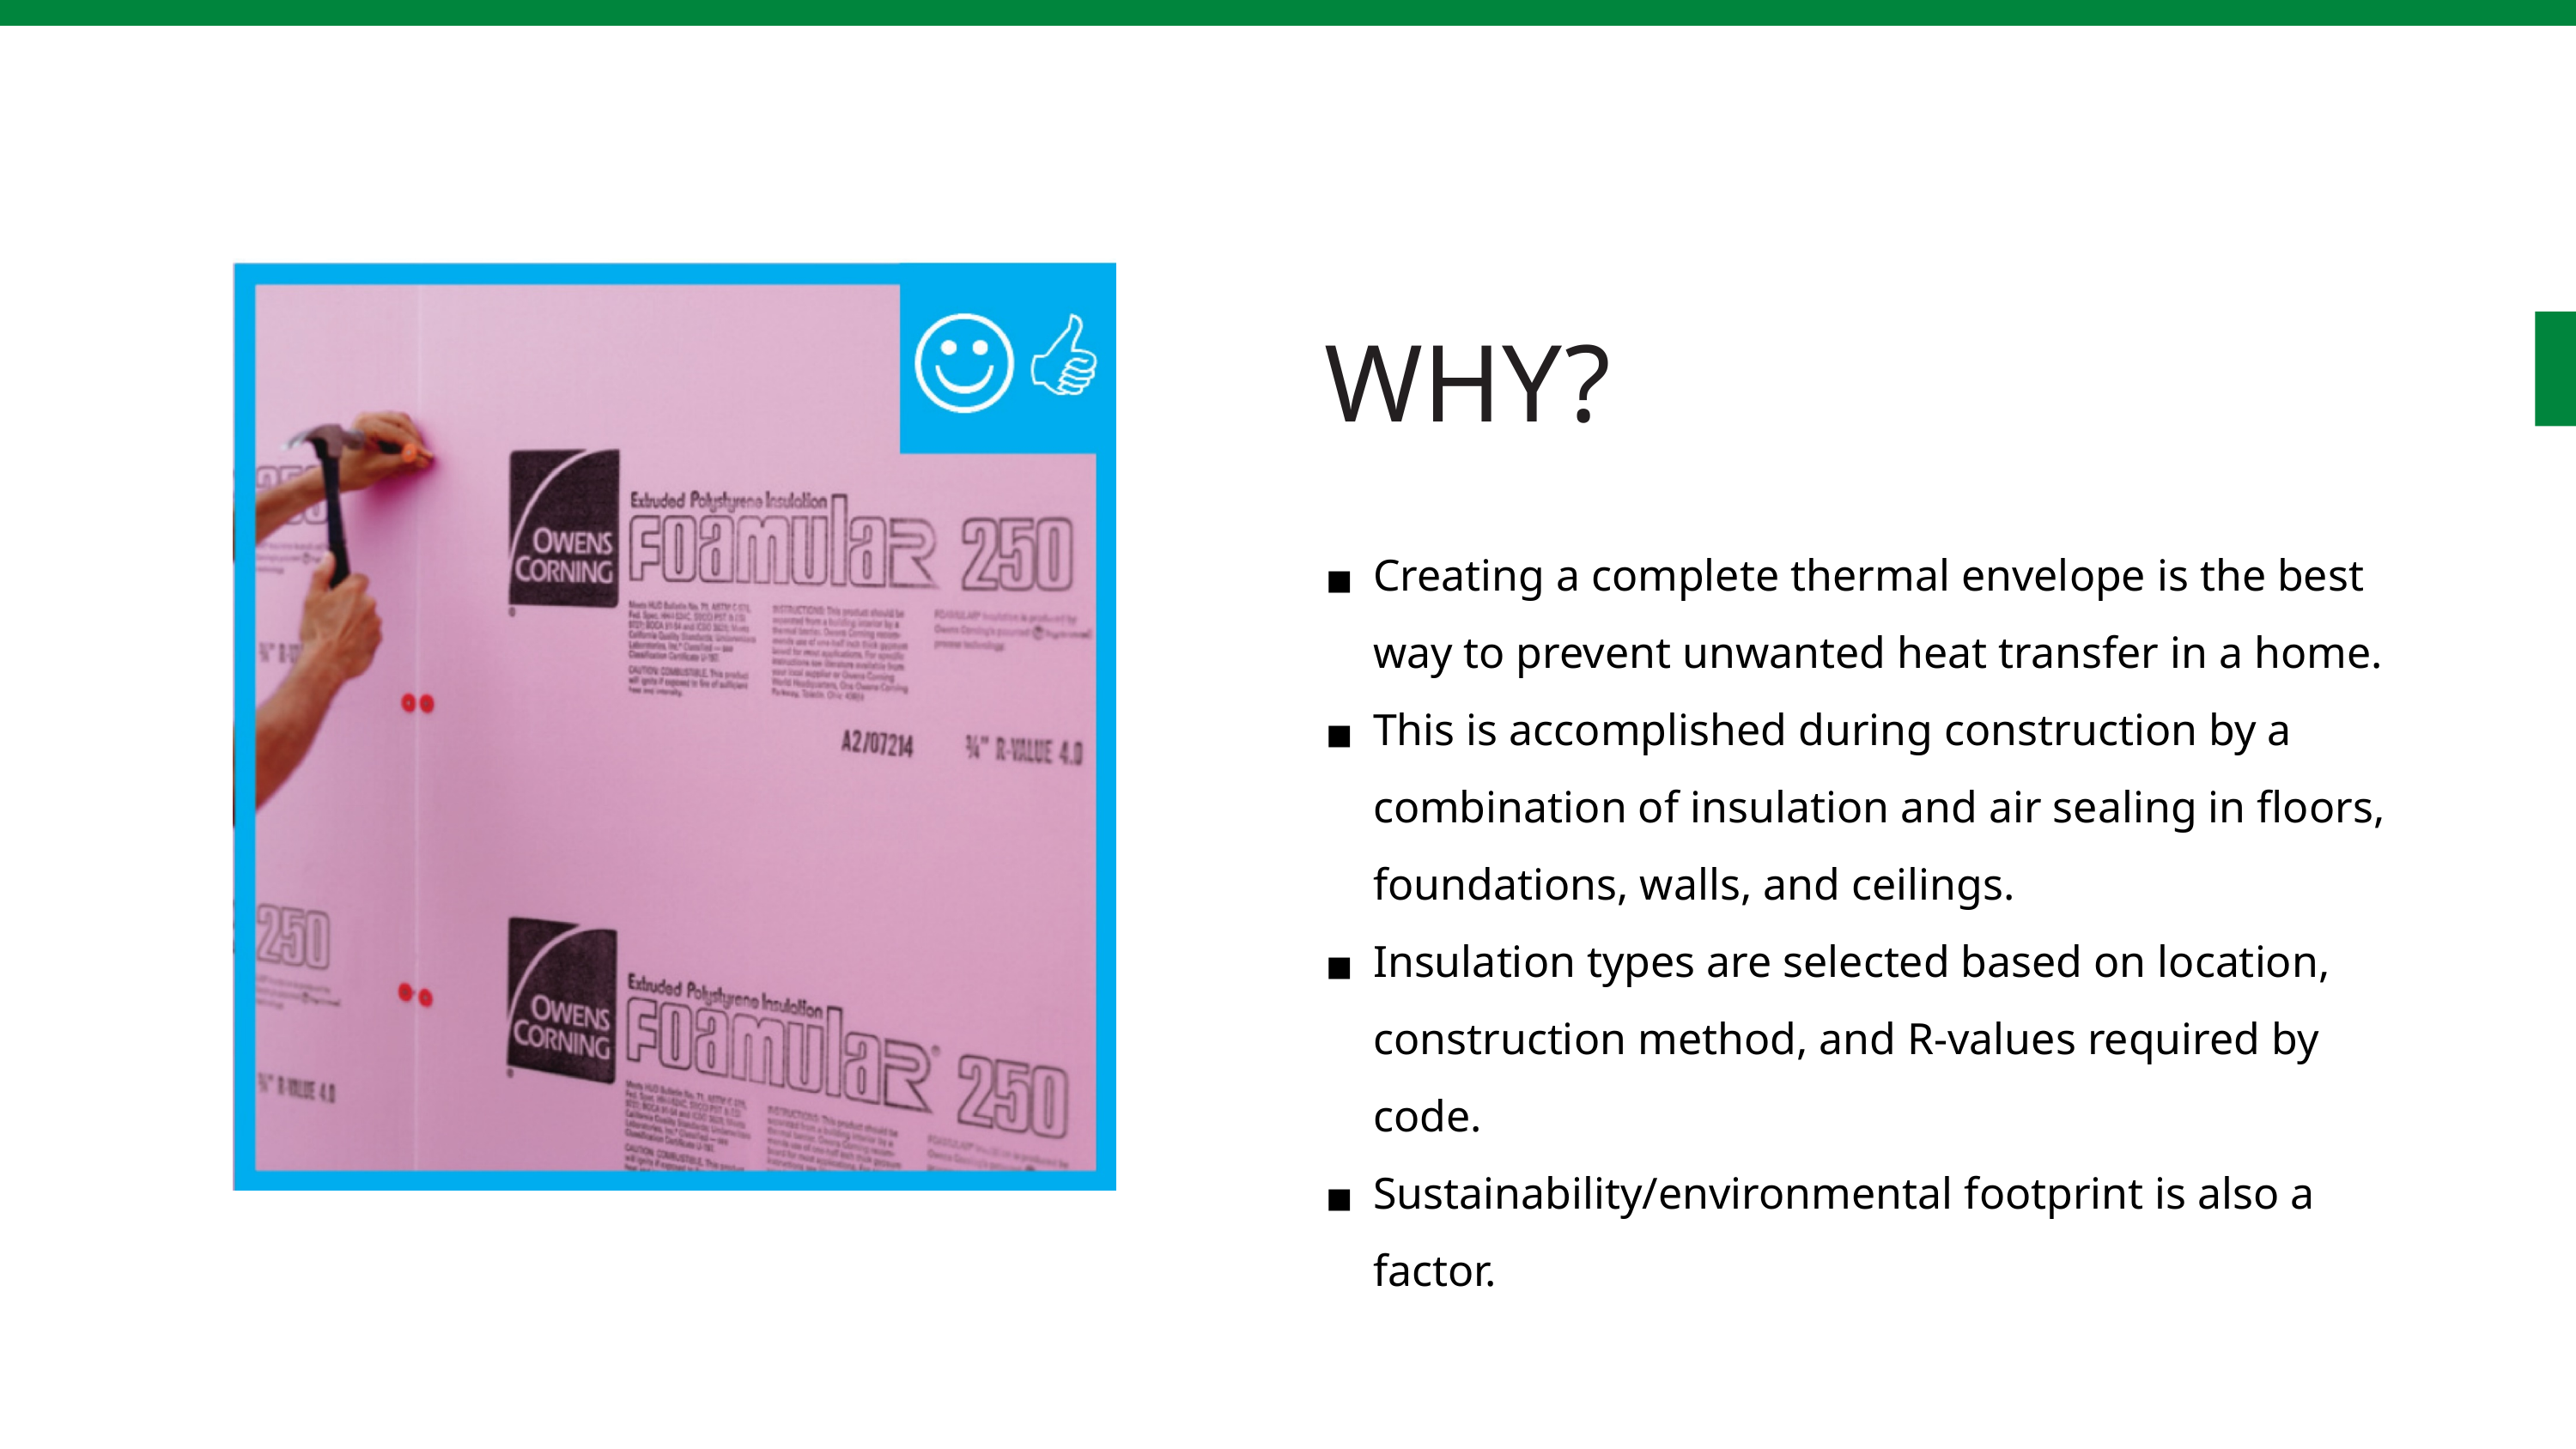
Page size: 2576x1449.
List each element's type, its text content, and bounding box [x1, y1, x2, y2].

picture [233, 258, 1116, 1191]
picture [255, 284, 1097, 1172]
list WHY? [1311, 311, 2250, 455]
text_box Creating a complete thermal envelope is the best way to prevent unwanted heat transfer in a home. This is accomplished during construction by a combination of insulation and air sealing in floors, foundations, walls, and ceilings. Insulation types are selected based on location, construction method, and R-values required by code. Sustainability/environmental footprint is also a factor. [1311, 516, 2415, 1302]
picture [914, 313, 1014, 413]
text_box [2535, 311, 2576, 427]
picture [1030, 313, 1097, 395]
